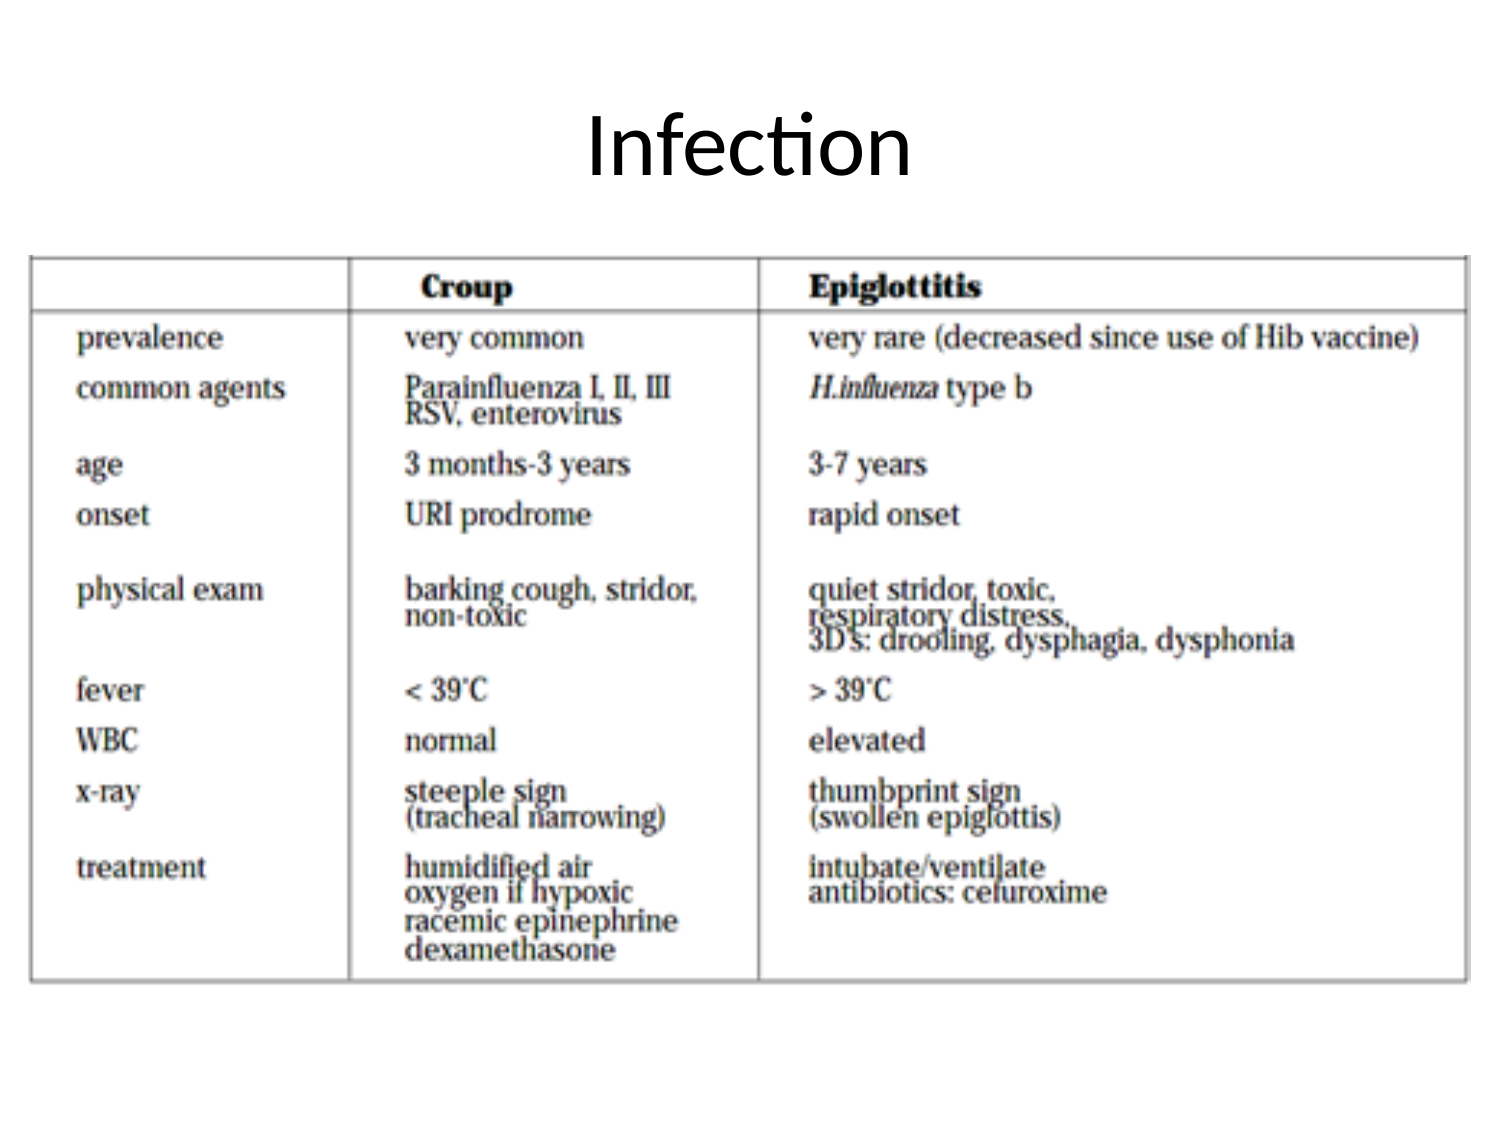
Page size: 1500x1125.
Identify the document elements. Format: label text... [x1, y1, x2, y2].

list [28, 254, 1471, 988]
title Infection [75, 45, 1425, 233]
